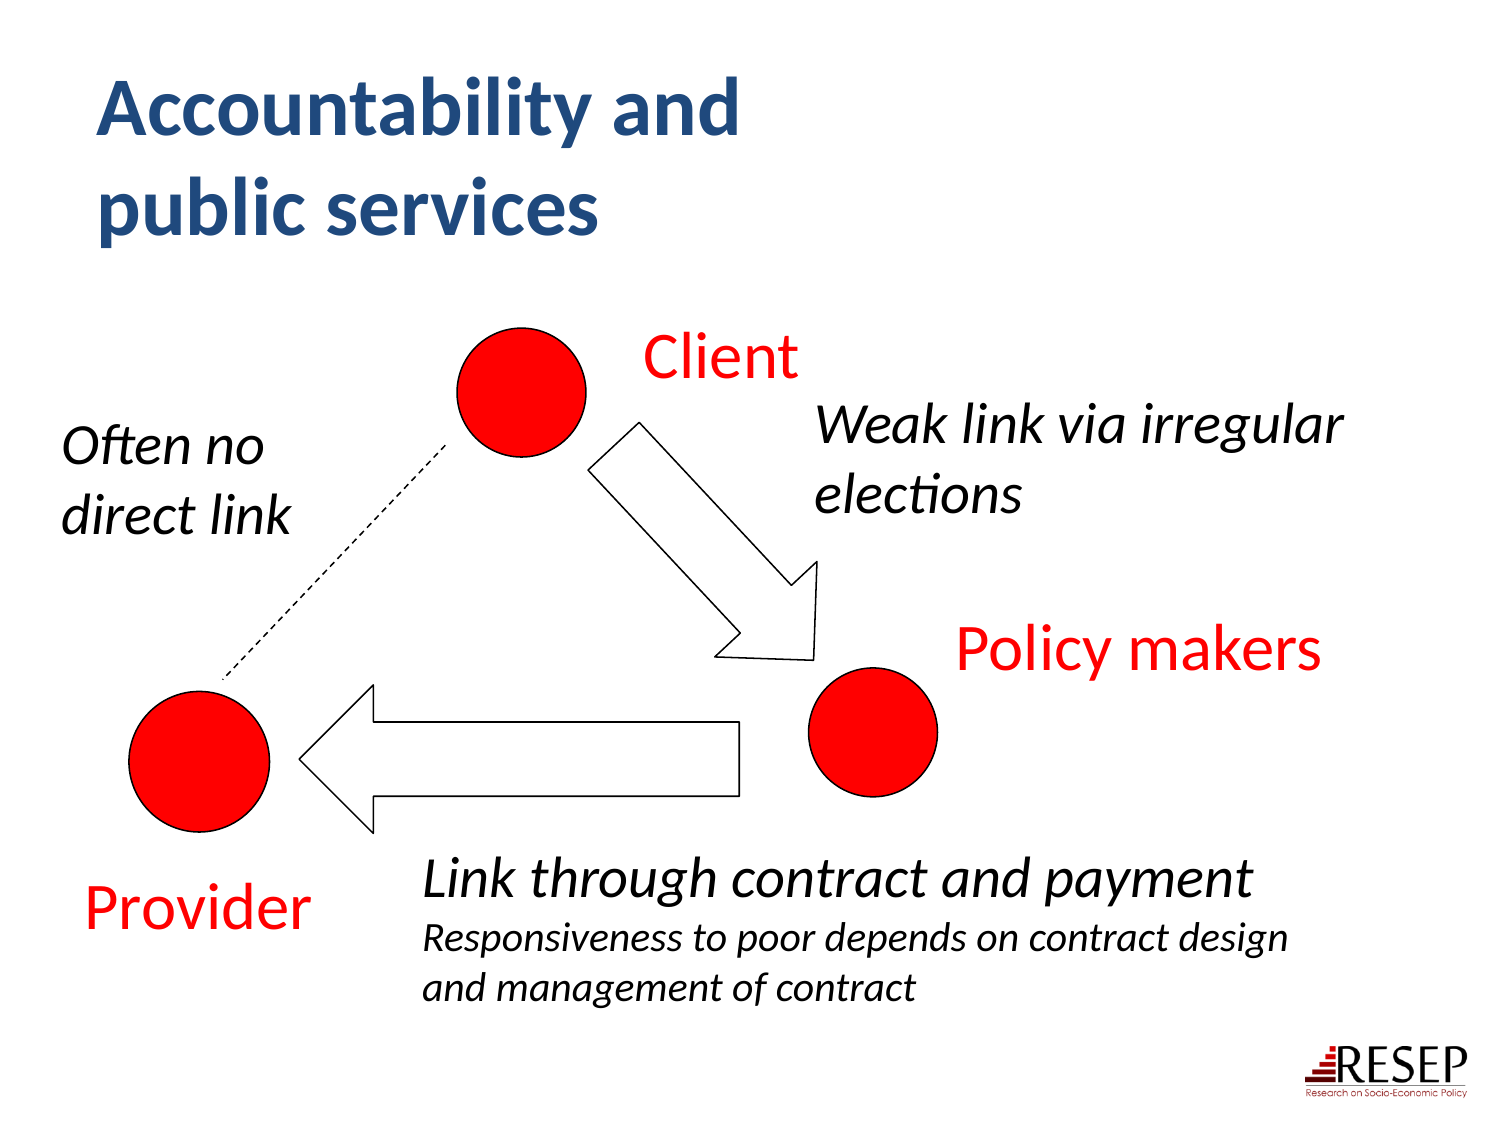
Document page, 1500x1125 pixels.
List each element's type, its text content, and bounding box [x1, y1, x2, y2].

text_box Link through contract and payment Responsiveness to poor depends on contract design and management of contract [407, 832, 1500, 1017]
text_box Provider [69, 855, 329, 951]
text_box Weak link via irregular elections [800, 377, 1457, 533]
text_box [457, 328, 586, 458]
text_box Policy makers [940, 596, 1343, 692]
text_box [128, 691, 270, 833]
text_box [588, 422, 817, 661]
text_box Accountability and public services [81, 58, 1432, 247]
text_box [299, 684, 740, 834]
picture [1305, 1046, 1468, 1099]
text_box Client [629, 304, 815, 400]
text_box [808, 667, 938, 797]
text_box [216, 450, 452, 674]
text_box Often no direct link [46, 398, 387, 554]
